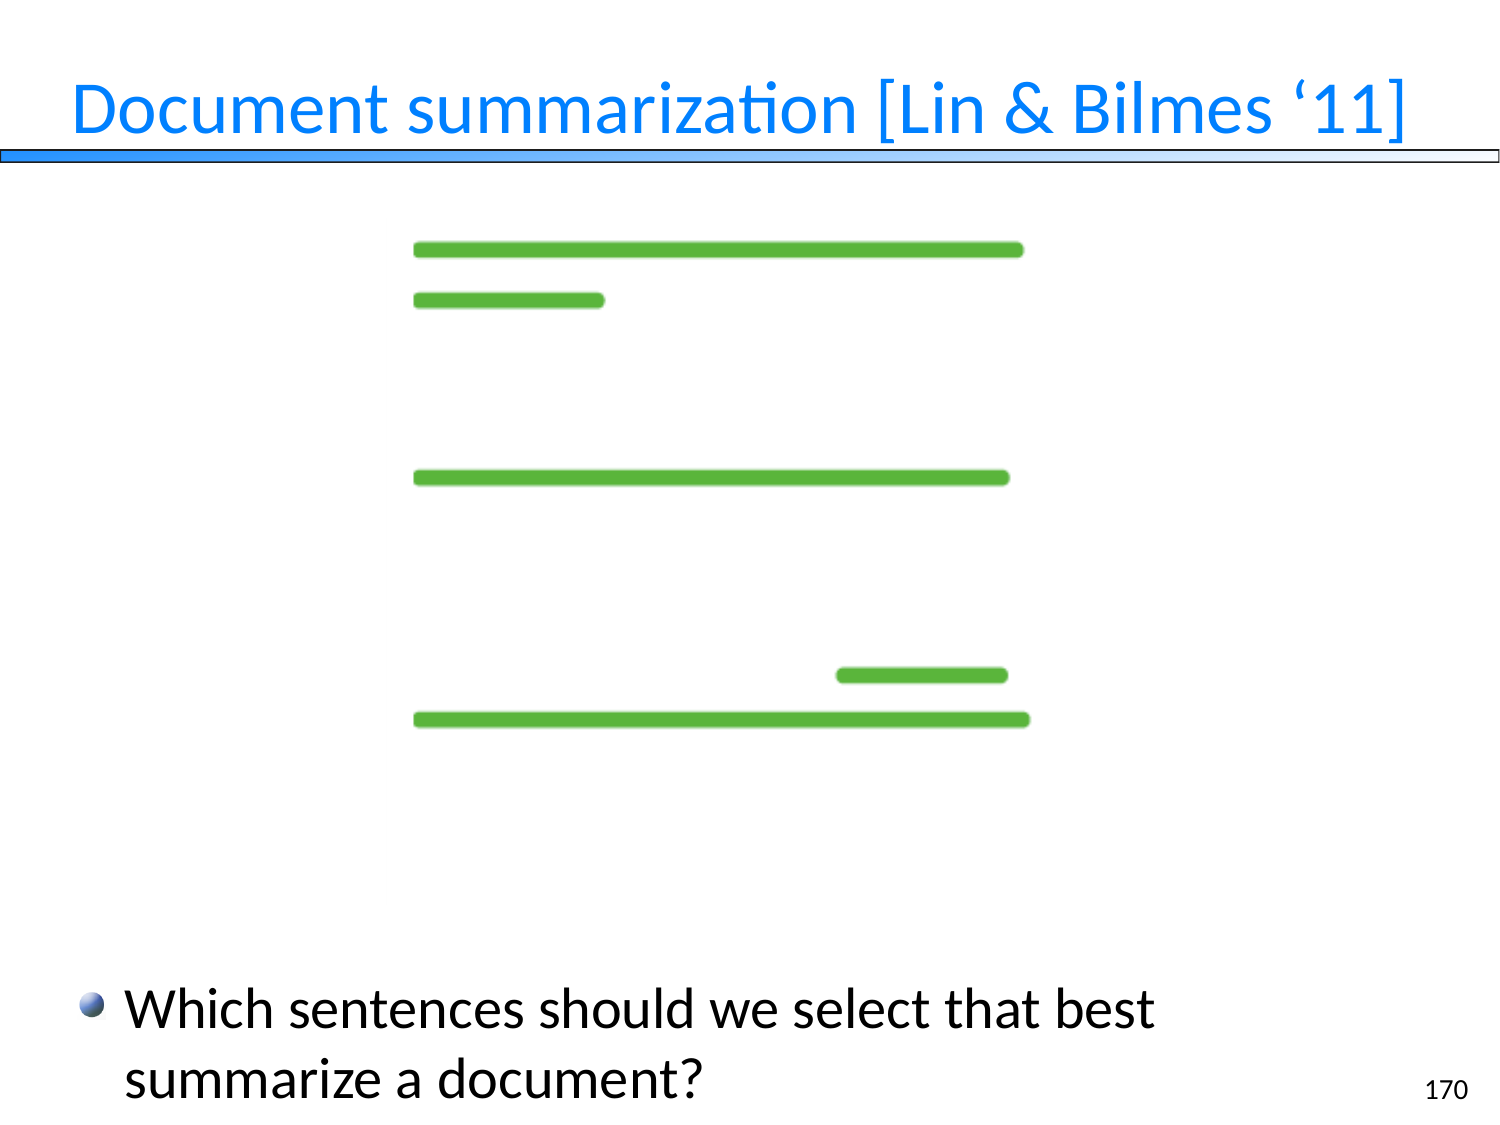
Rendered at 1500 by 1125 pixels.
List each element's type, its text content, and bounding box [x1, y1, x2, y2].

title Document summarization [Lin & Bilmes ‘11] [24, 32, 1475, 158]
slide_number 170 [1170, 1037, 1484, 1113]
picture [385, 210, 1186, 984]
list Which sentences should we select that best summarize a document? [62, 962, 1425, 1056]
picture [77, 990, 106, 1020]
